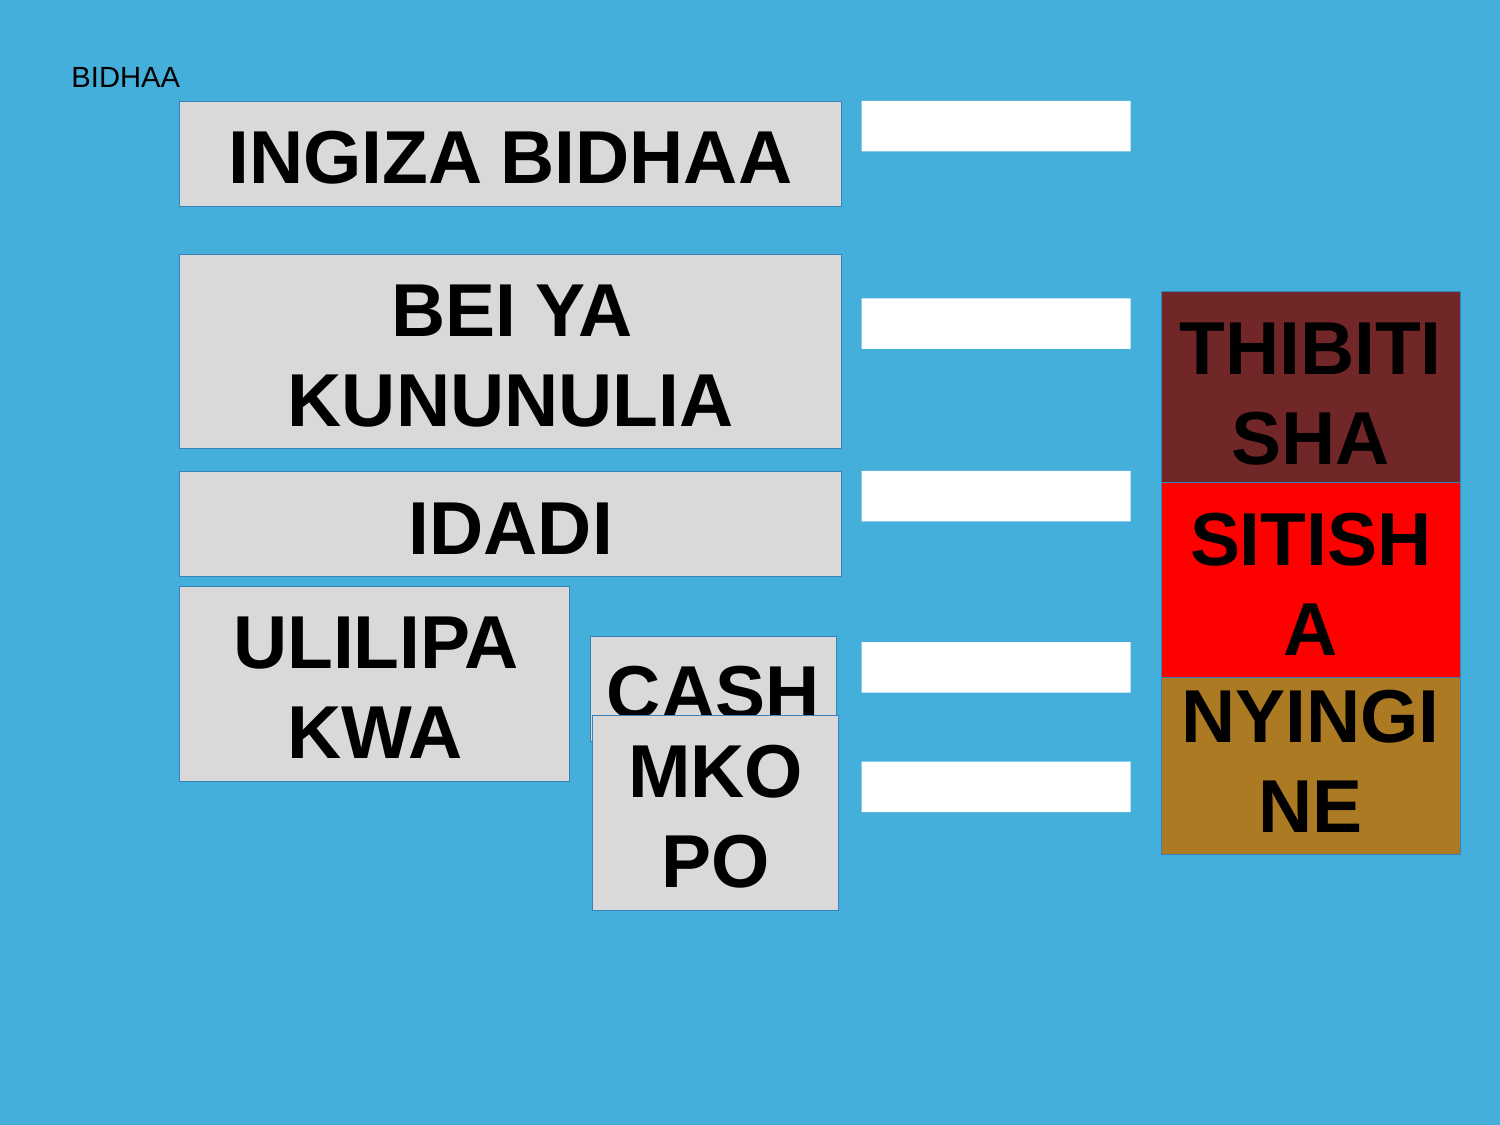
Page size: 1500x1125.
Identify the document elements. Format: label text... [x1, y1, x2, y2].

text_box [861, 100, 1131, 152]
text_box [861, 761, 1131, 813]
text_box [861, 642, 1131, 693]
text_box [861, 298, 1131, 349]
text_box BEI YA KUNUNULIA [179, 254, 842, 449]
text_box [861, 470, 1131, 522]
text_box SITISHA [1161, 482, 1461, 678]
text_box CASH [590, 636, 837, 742]
text_box THIBITISHA [1161, 291, 1461, 482]
text_box NYINGINE [1161, 678, 1461, 855]
text_box IDADI [179, 471, 842, 577]
text_box BIDHAA [56, 51, 301, 102]
text_box INGIZA BIDHAA [179, 101, 842, 207]
text_box MKOPO [592, 715, 839, 911]
text_box ULILIPA KWA [179, 586, 570, 782]
